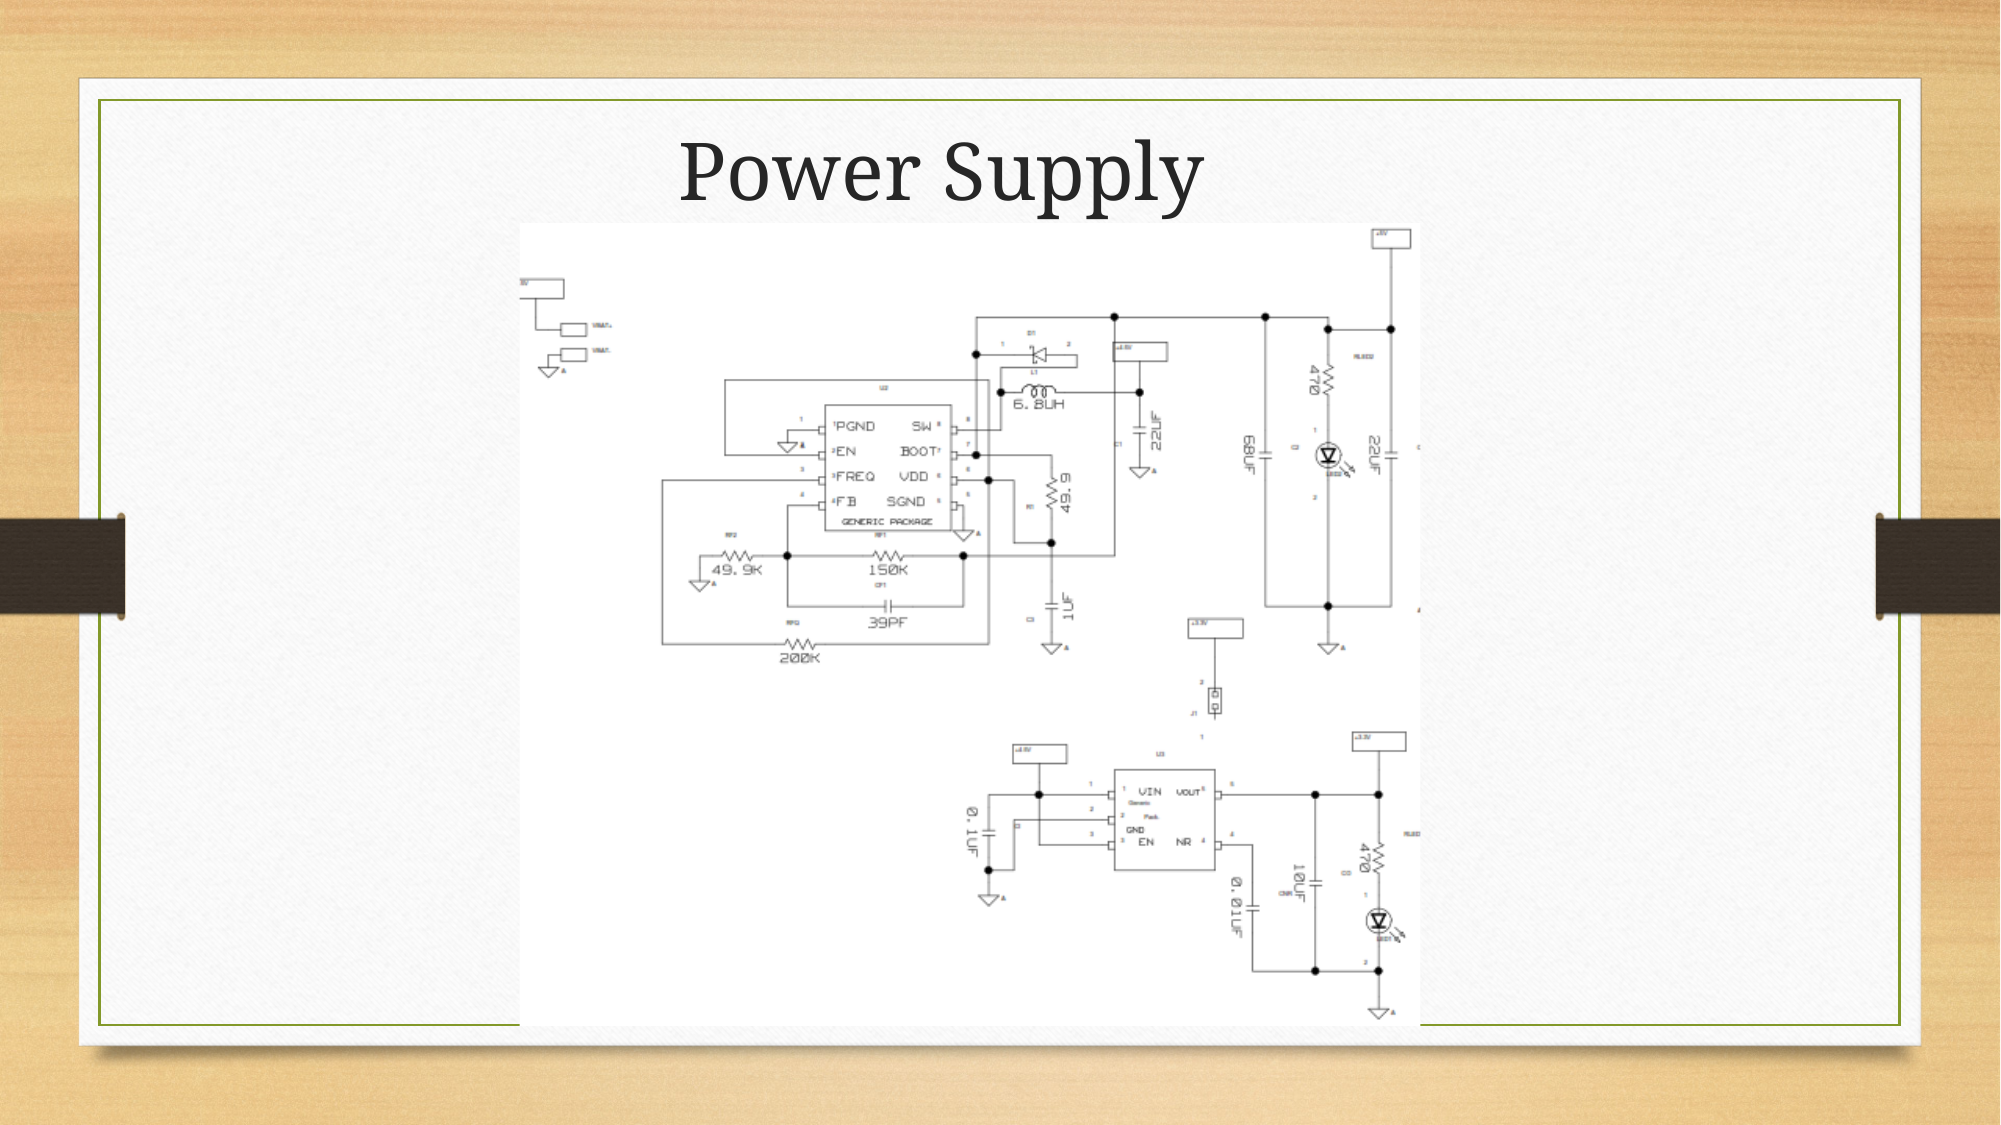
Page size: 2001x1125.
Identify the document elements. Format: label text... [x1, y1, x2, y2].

picture [0, 0, 2001, 1125]
title Power Supply [154, 112, 1730, 224]
